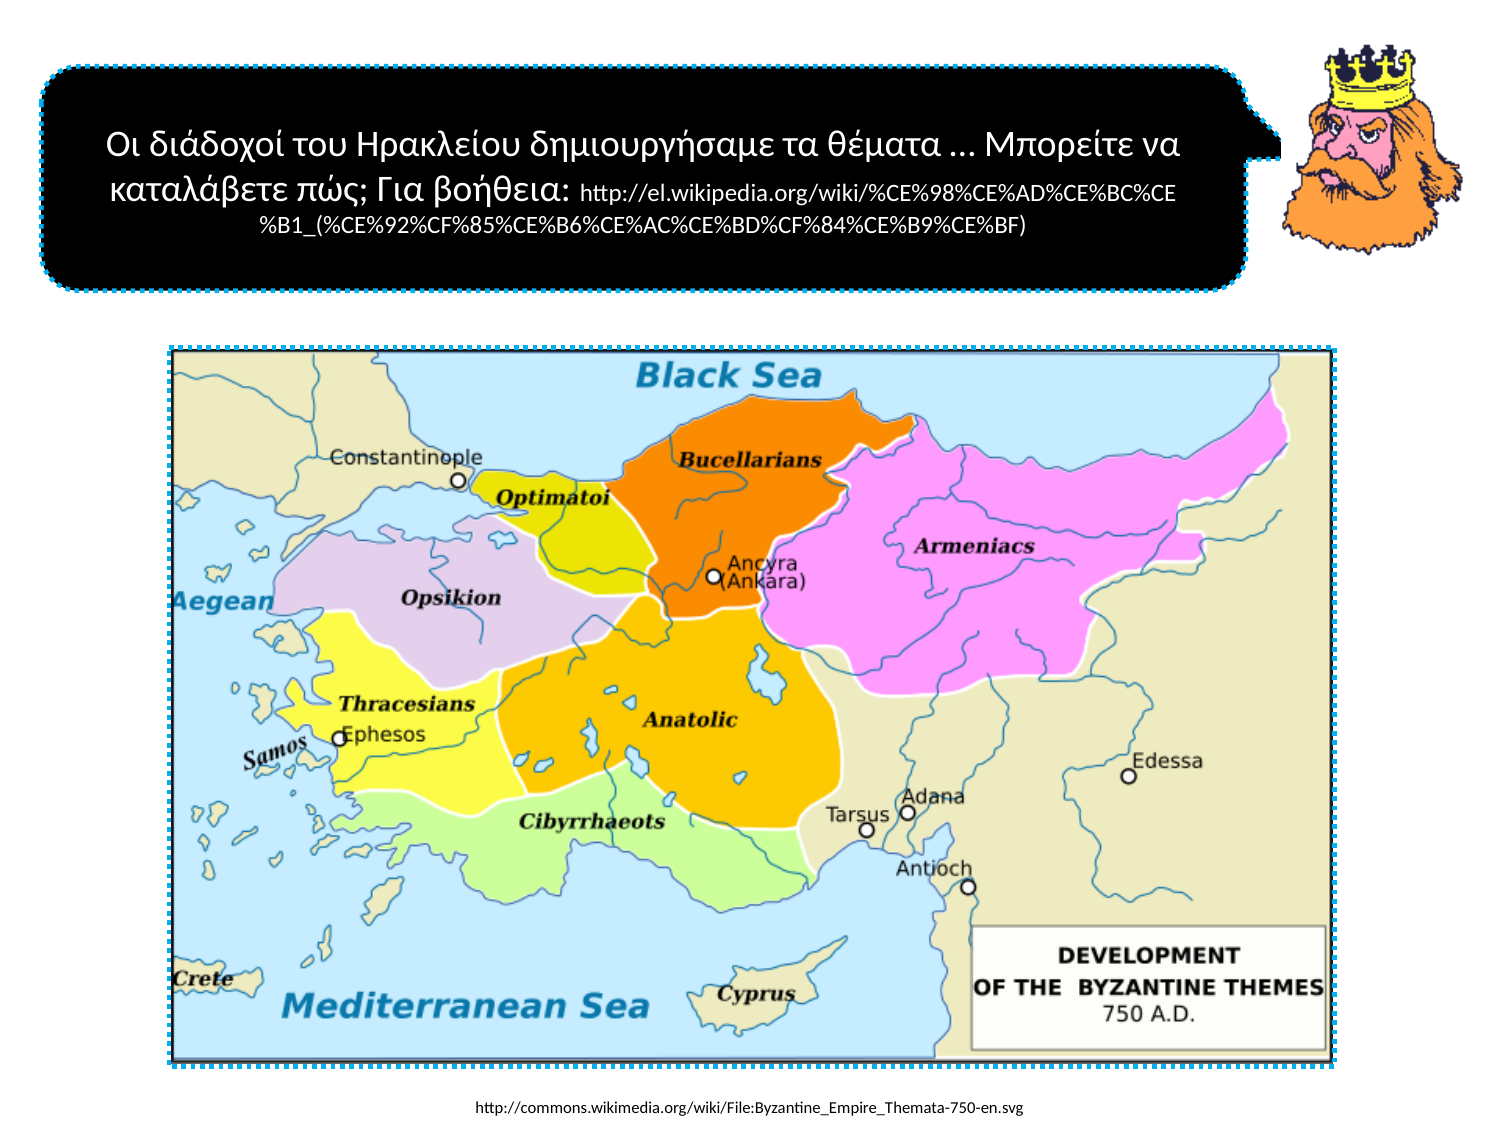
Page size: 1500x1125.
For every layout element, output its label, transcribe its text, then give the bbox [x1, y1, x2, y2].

picture [1281, 42, 1467, 258]
text_box http://commons.wikimedia.org/wiki/File:Byzantine_Empire_Themata-750-en.svg [0, 1089, 1500, 1125]
text_box Οι διάδοχοί του Ηρακλείου δημιουργήσαμε τα θέματα … Μπορείτε να καταλάβετε πώς; Για βοήθεια: http://el.wikipedia.org/wiki/%CE%98%CE%AD%CE%BC%CE%B1_(%CE%92%CF%85%CE%B6%CE%AC%CE%BD%CF%84%CE%B9%CE%BF) [39, 64, 1276, 293]
picture [170, 349, 1333, 1065]
